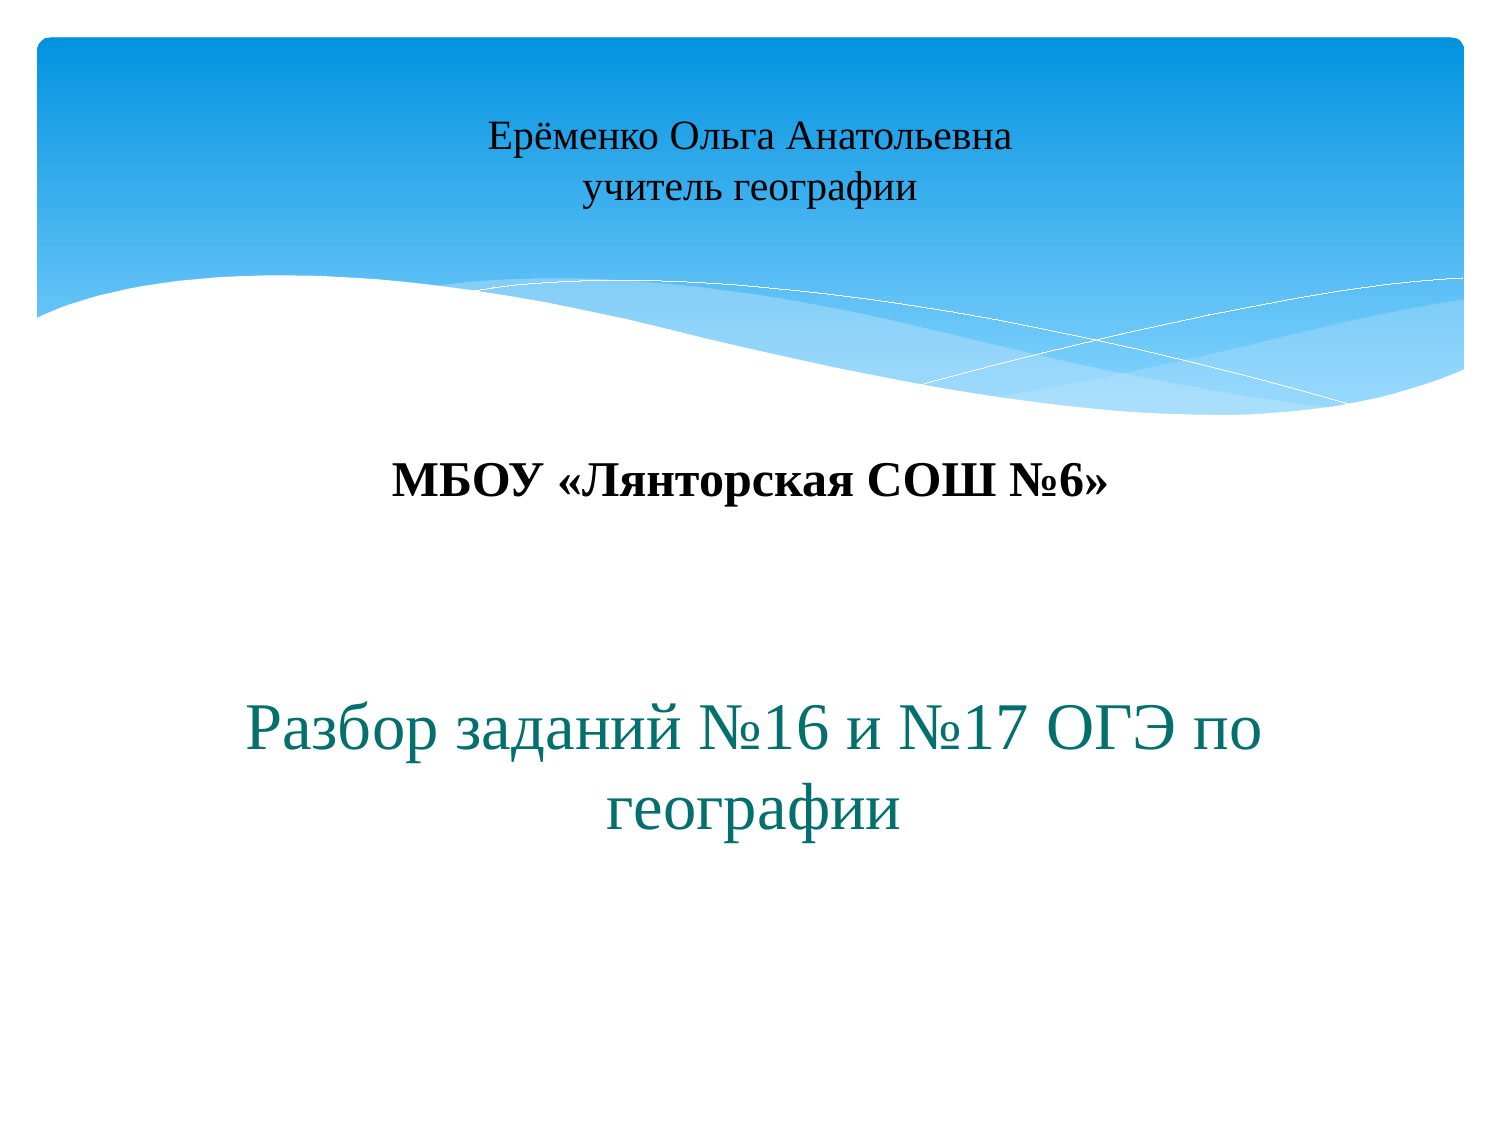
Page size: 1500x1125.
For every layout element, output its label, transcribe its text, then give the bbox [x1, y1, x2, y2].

title Ерёменко Ольга Анатольевна учитель географии [75, 55, 1425, 261]
list МБОУ «Лянторская СОШ №6» Разбор заданий №16 и №17 ОГЭ по географии [143, 438, 1359, 1005]
